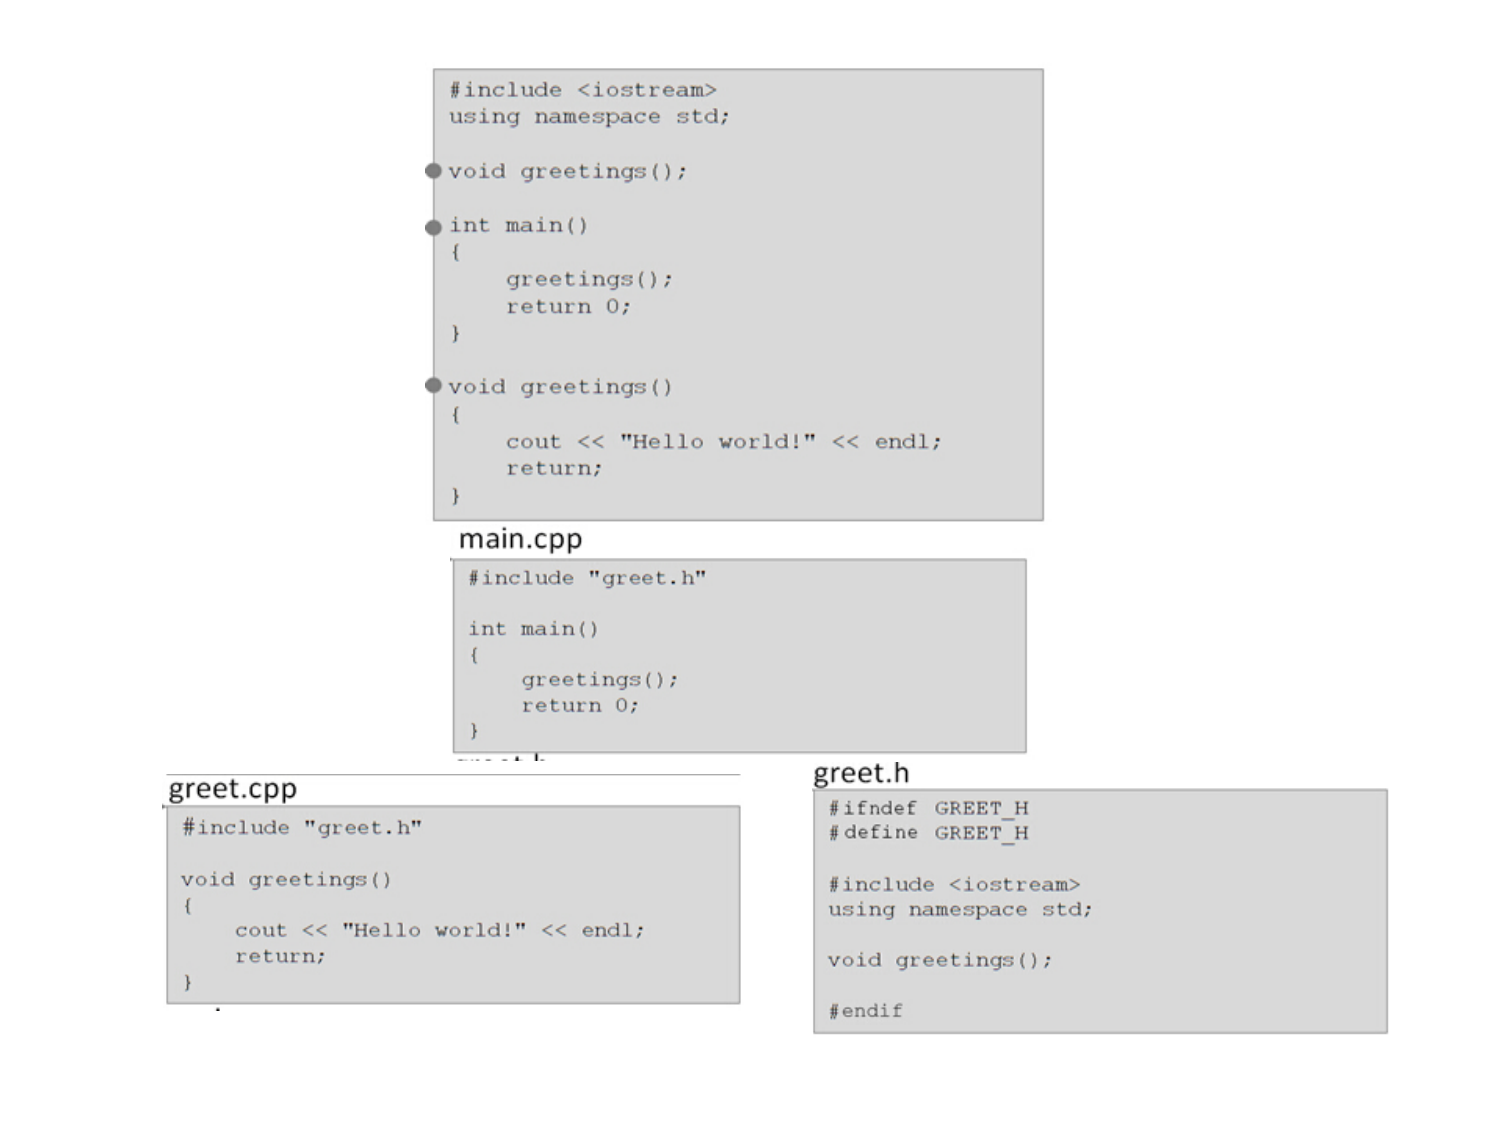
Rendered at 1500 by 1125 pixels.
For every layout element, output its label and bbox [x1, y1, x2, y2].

picture [424, 62, 1393, 1040]
picture [162, 774, 745, 1012]
